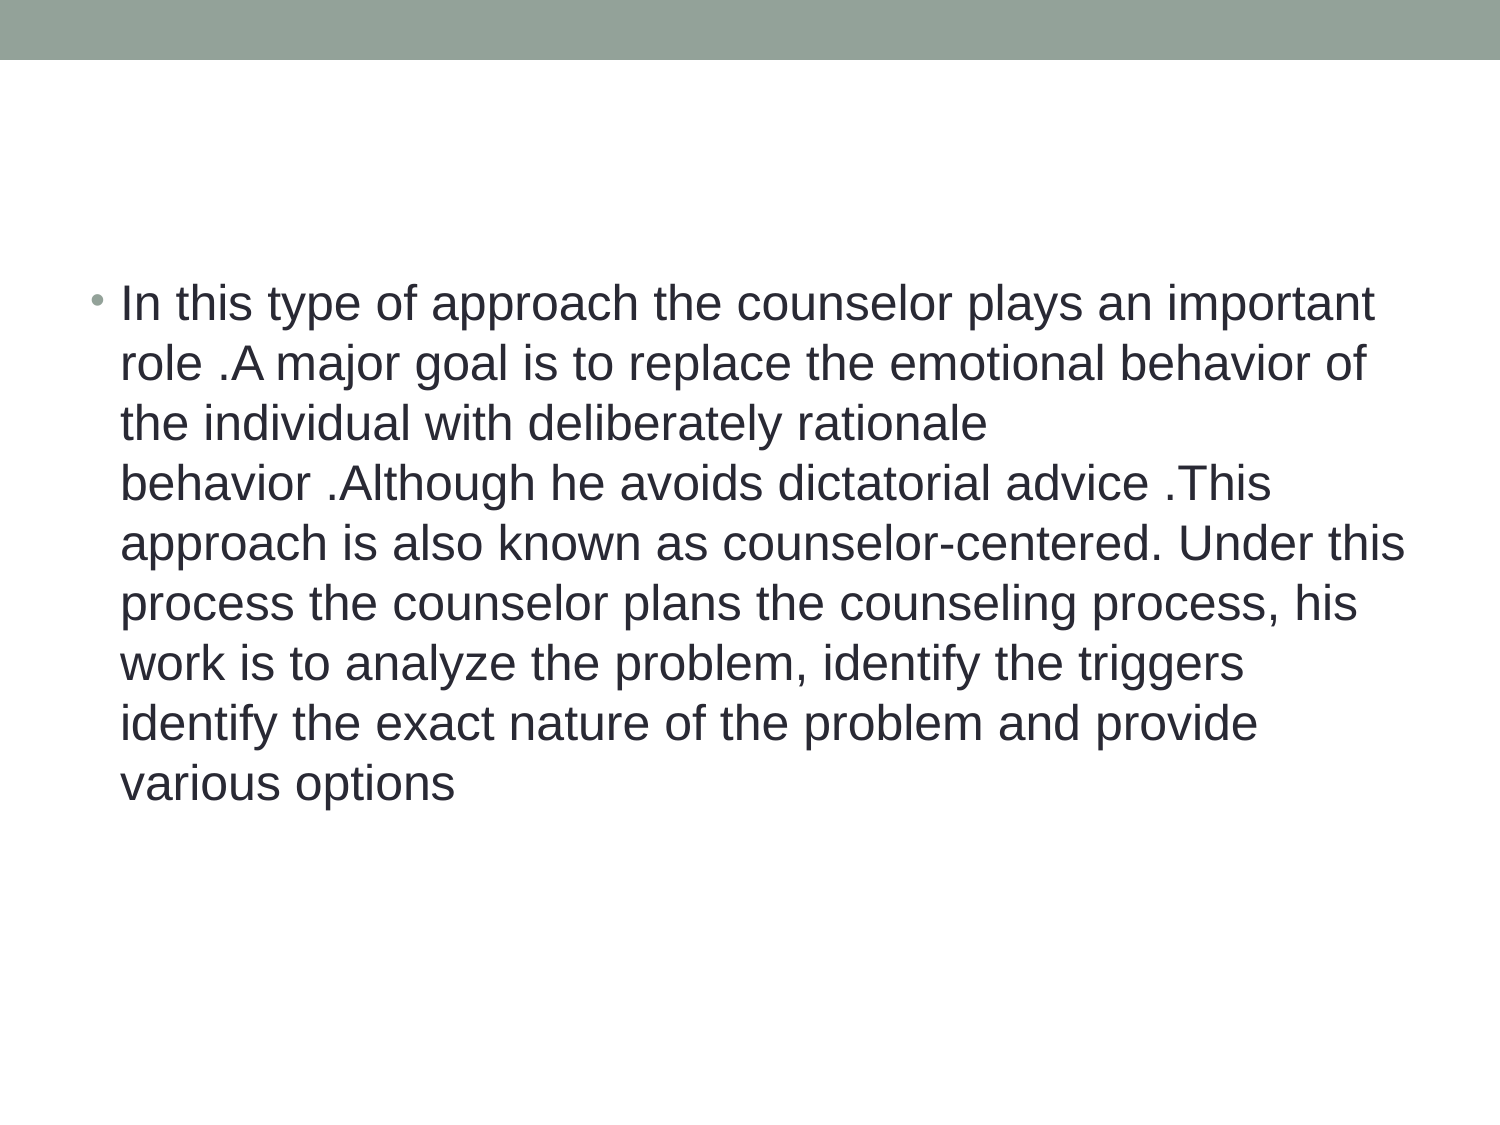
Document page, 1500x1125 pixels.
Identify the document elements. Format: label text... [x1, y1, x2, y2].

list In this type of approach the counselor plays an important role .A major goal is to replace the emotional behavior of the individual with deliberately rationale behavior .Although he avoids dictatorial advice .This approach is also known as counselor-centered. Under this process the counselor plans the counseling process, his work is to analyze the problem, identify the triggers identify the exact nature of the problem and provide various options [75, 262, 1425, 1063]
